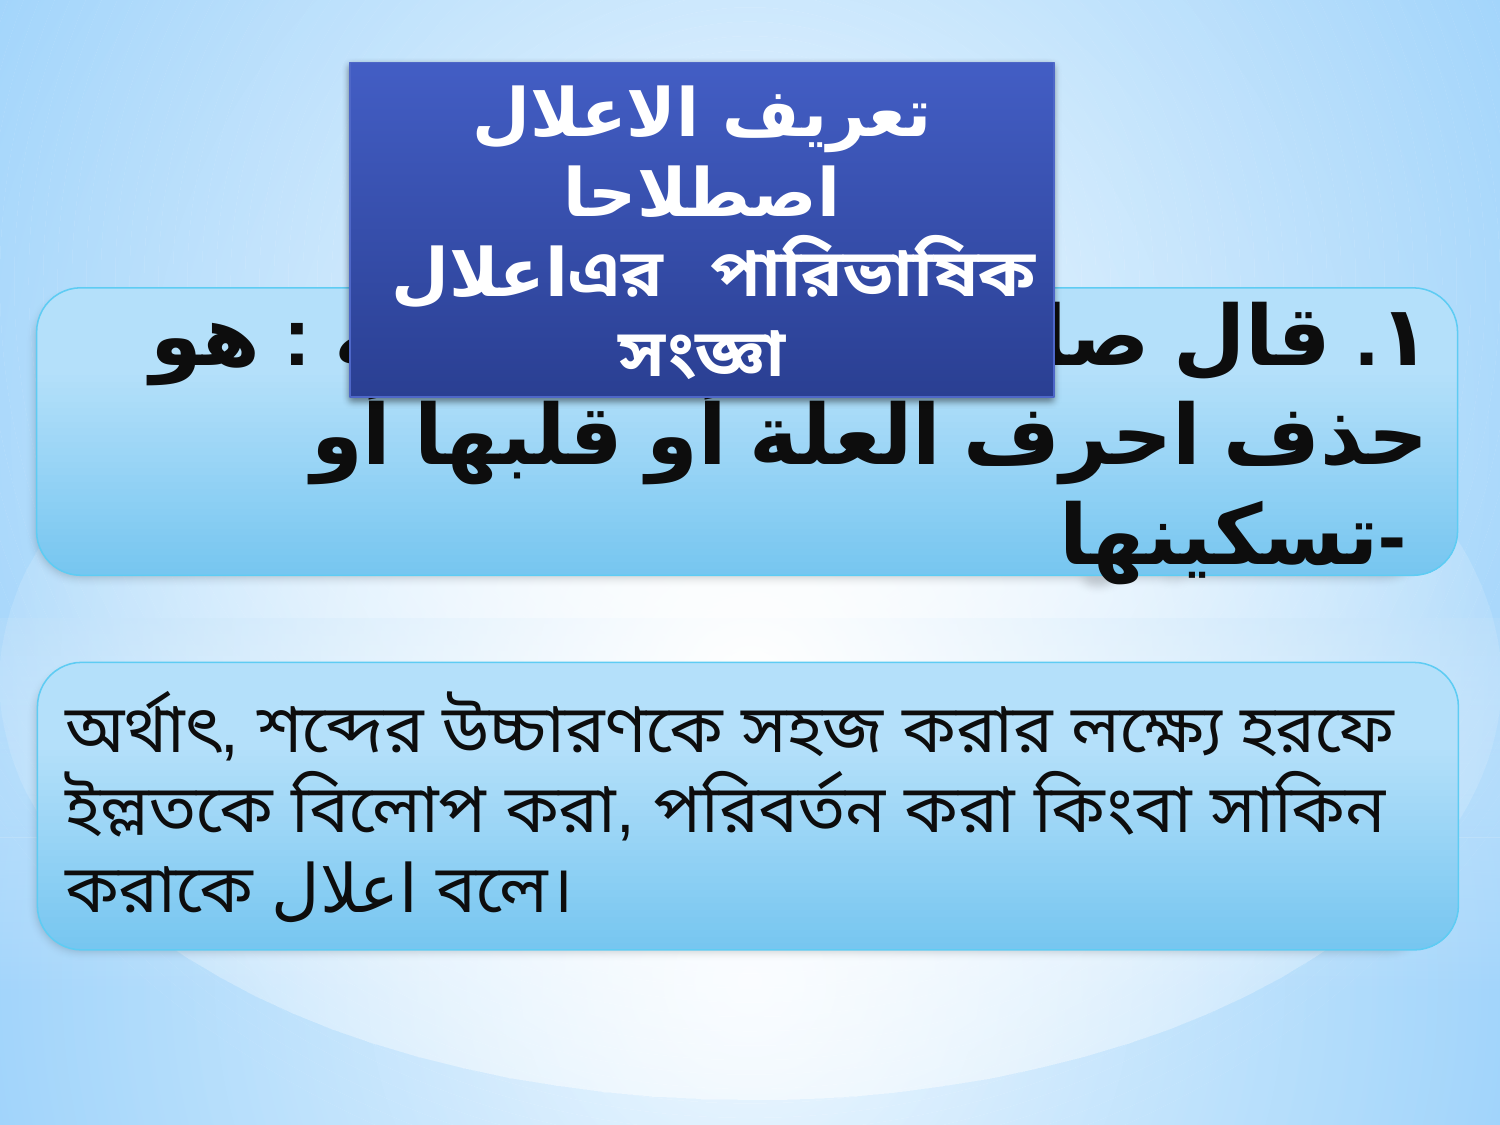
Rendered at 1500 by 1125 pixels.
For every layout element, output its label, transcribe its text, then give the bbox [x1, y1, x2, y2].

text_box تعريف الاعلال اصطلاحا اعلالএর পারিভাষিক সংজ্ঞা [349, 62, 1055, 398]
text_box অর্থাৎ, শব্দের উচ্চারণকে সহজ করার লক্ষ্যে হরফে ইল্লতকে বিলোপ করা, পরিবর্তন করা কিংবা সাকিন করাকে اعلال বলে। [36, 661, 1460, 951]
text_box ١. قال صاحب مبادئ العربية : هو حذف احرف العلة أو قلبها أو تسكينها- [35, 287, 1459, 577]
